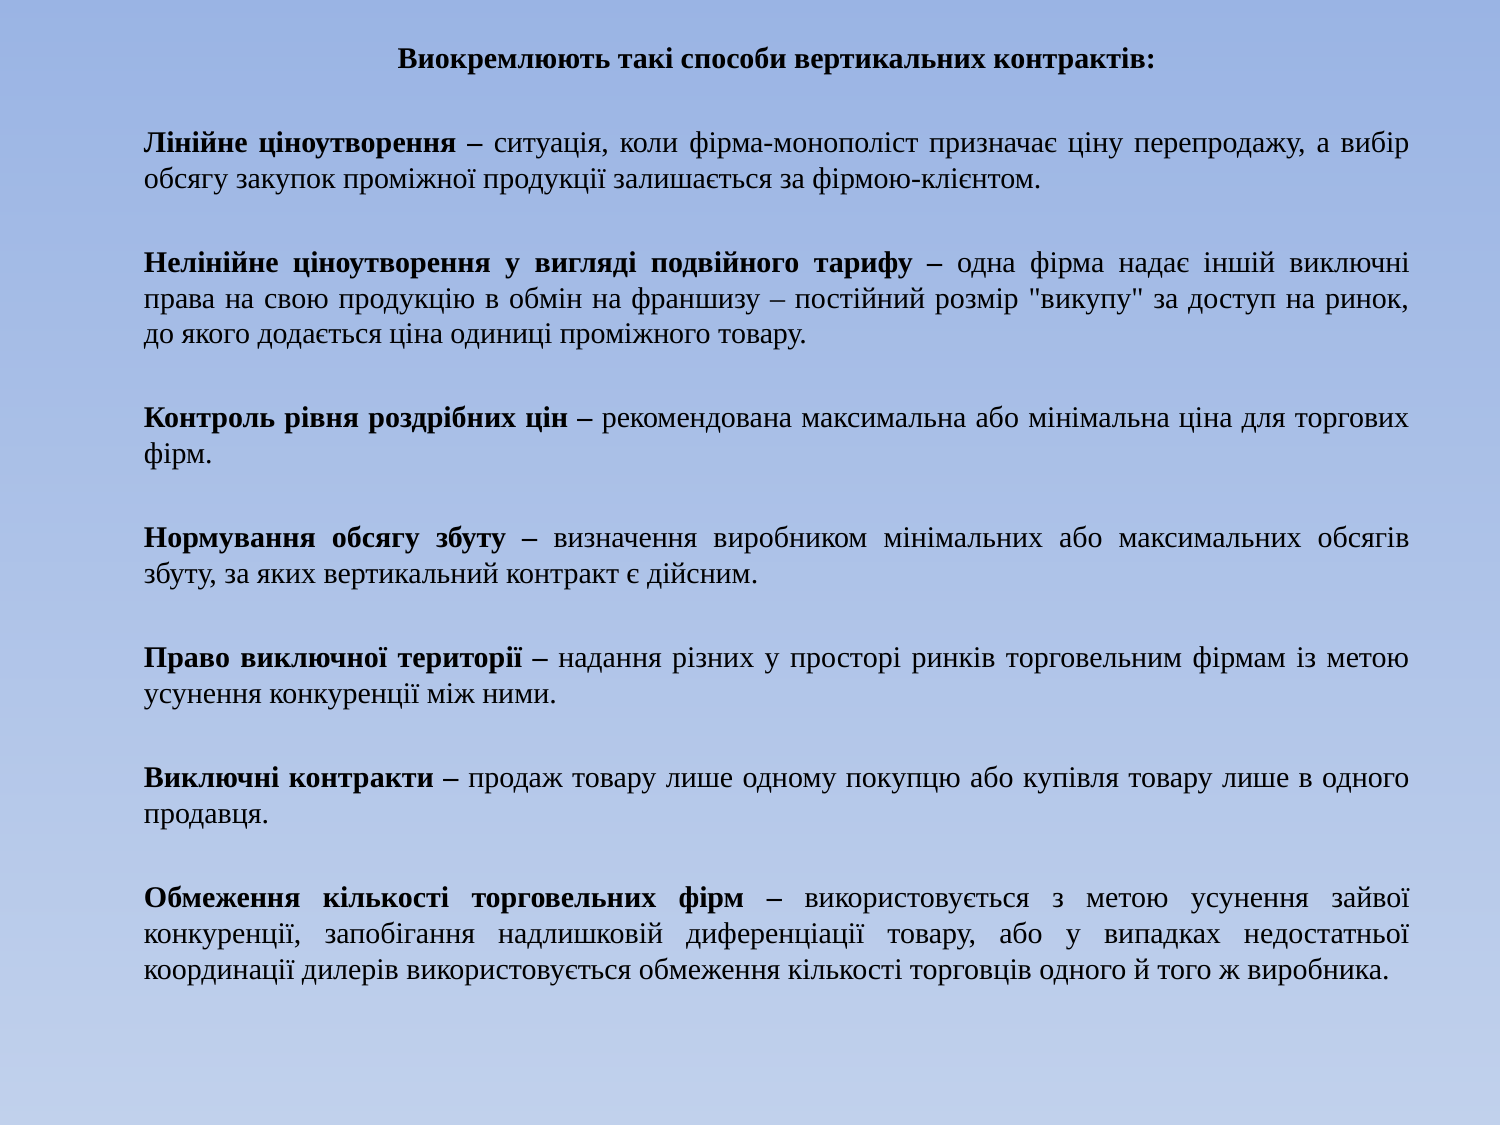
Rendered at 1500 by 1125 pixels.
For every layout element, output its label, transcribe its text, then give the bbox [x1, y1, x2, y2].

list Виокремлюють такі способи вертикальних контрактів: Лінійне ціноутворення – ситуація, коли фірма-монополіст призначає ціну перепродажу, а вибір обсягу закупок проміжної продукції залишається за фірмою-клієнтом. Нелінійне ціноутворення у вигляді подвійного тарифу – одна фірма надає іншій виключні права на свою продукцію в обмін на франшизу – постійний розмір "викупу" за доступ на ринок, до якого додається ціна одиниці проміжного товару. Контроль рівня роздрібних цін – рекомендована максимальна або мінімальна ціна для торгових фірм. Нормування обсягу збуту – визначення виробником мінімальних або максимальних обсягів збуту, за яких вертикальний контракт є дійсним. Право виключної території – надання різних у просторі ринків торговельним фірмам із метою усунення конкуренції між ними. Виключні контракти – продаж товару лише одному покупцю або купівля товару лише в одного продавця. Обмеження кількості торговельних фірм – використовується з метою усунення зайвої конкуренції, запобігання надлишковій диференціації товару, або у випадках недостатньої координації дилерів використовується обмеження кількості торговців одного й того ж виробника. [75, 30, 1425, 1005]
